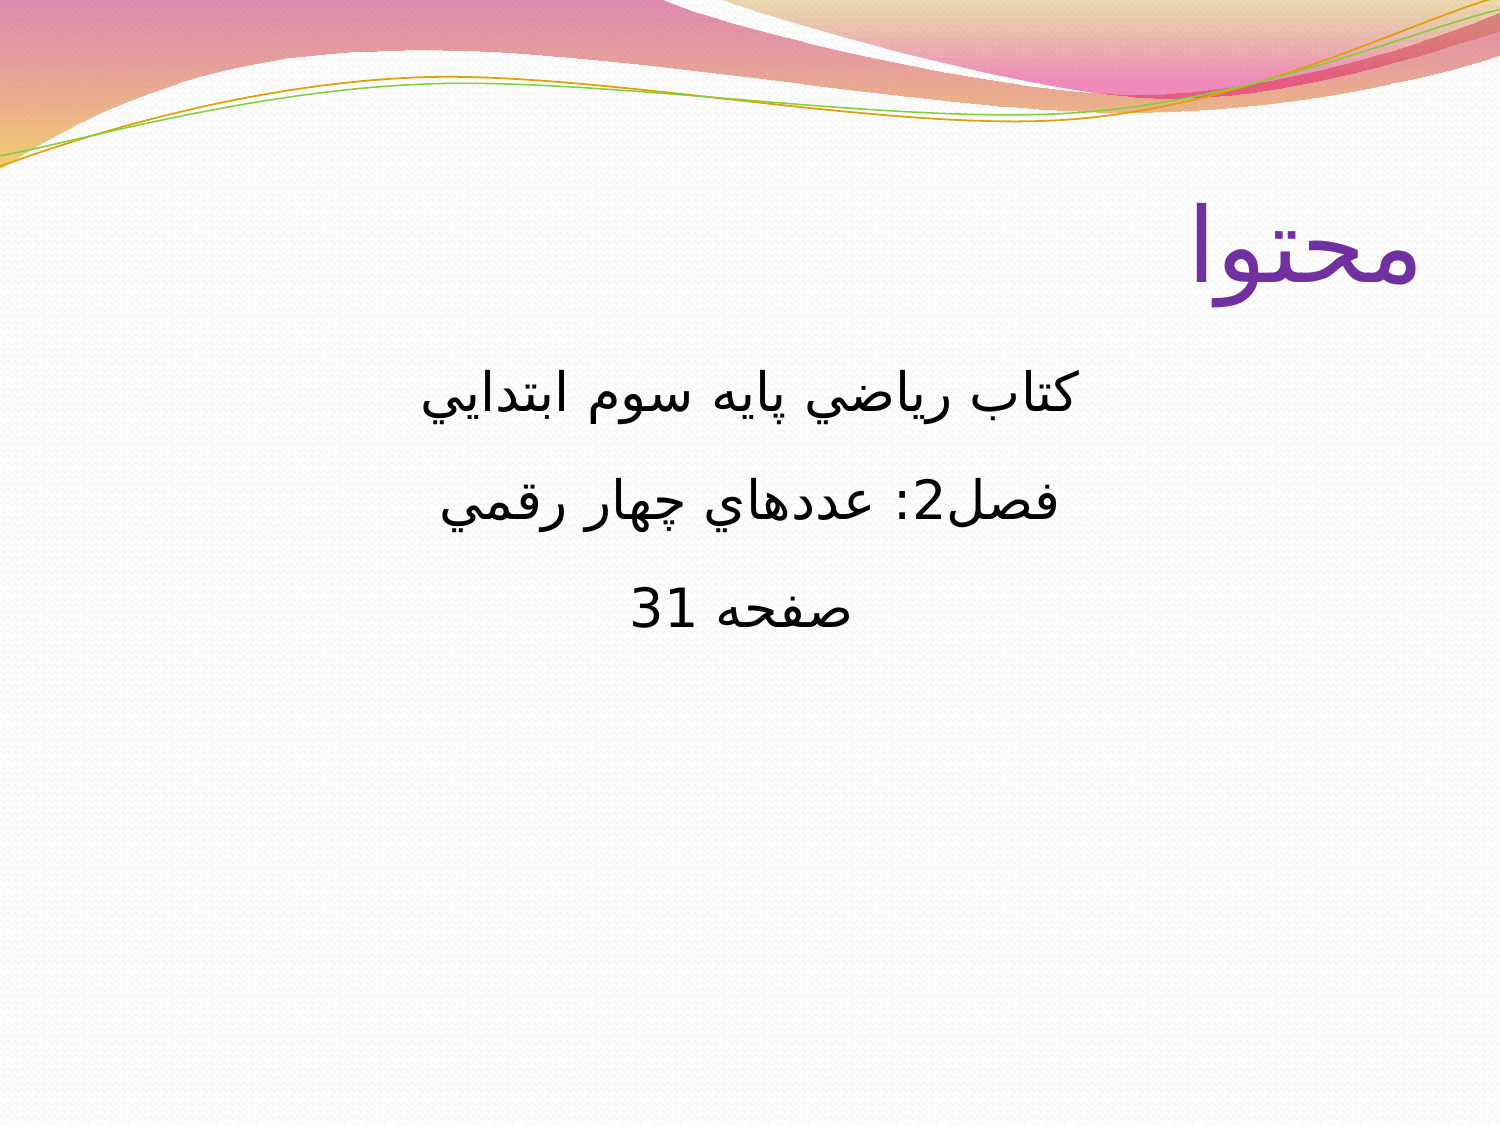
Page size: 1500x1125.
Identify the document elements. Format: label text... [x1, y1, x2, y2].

list كتاب رياضي پايه سوم ابتدايي فصل2: عددهاي چهار رقمي صفحه 31 [75, 317, 1425, 1038]
title محتوا [75, 115, 1425, 303]
